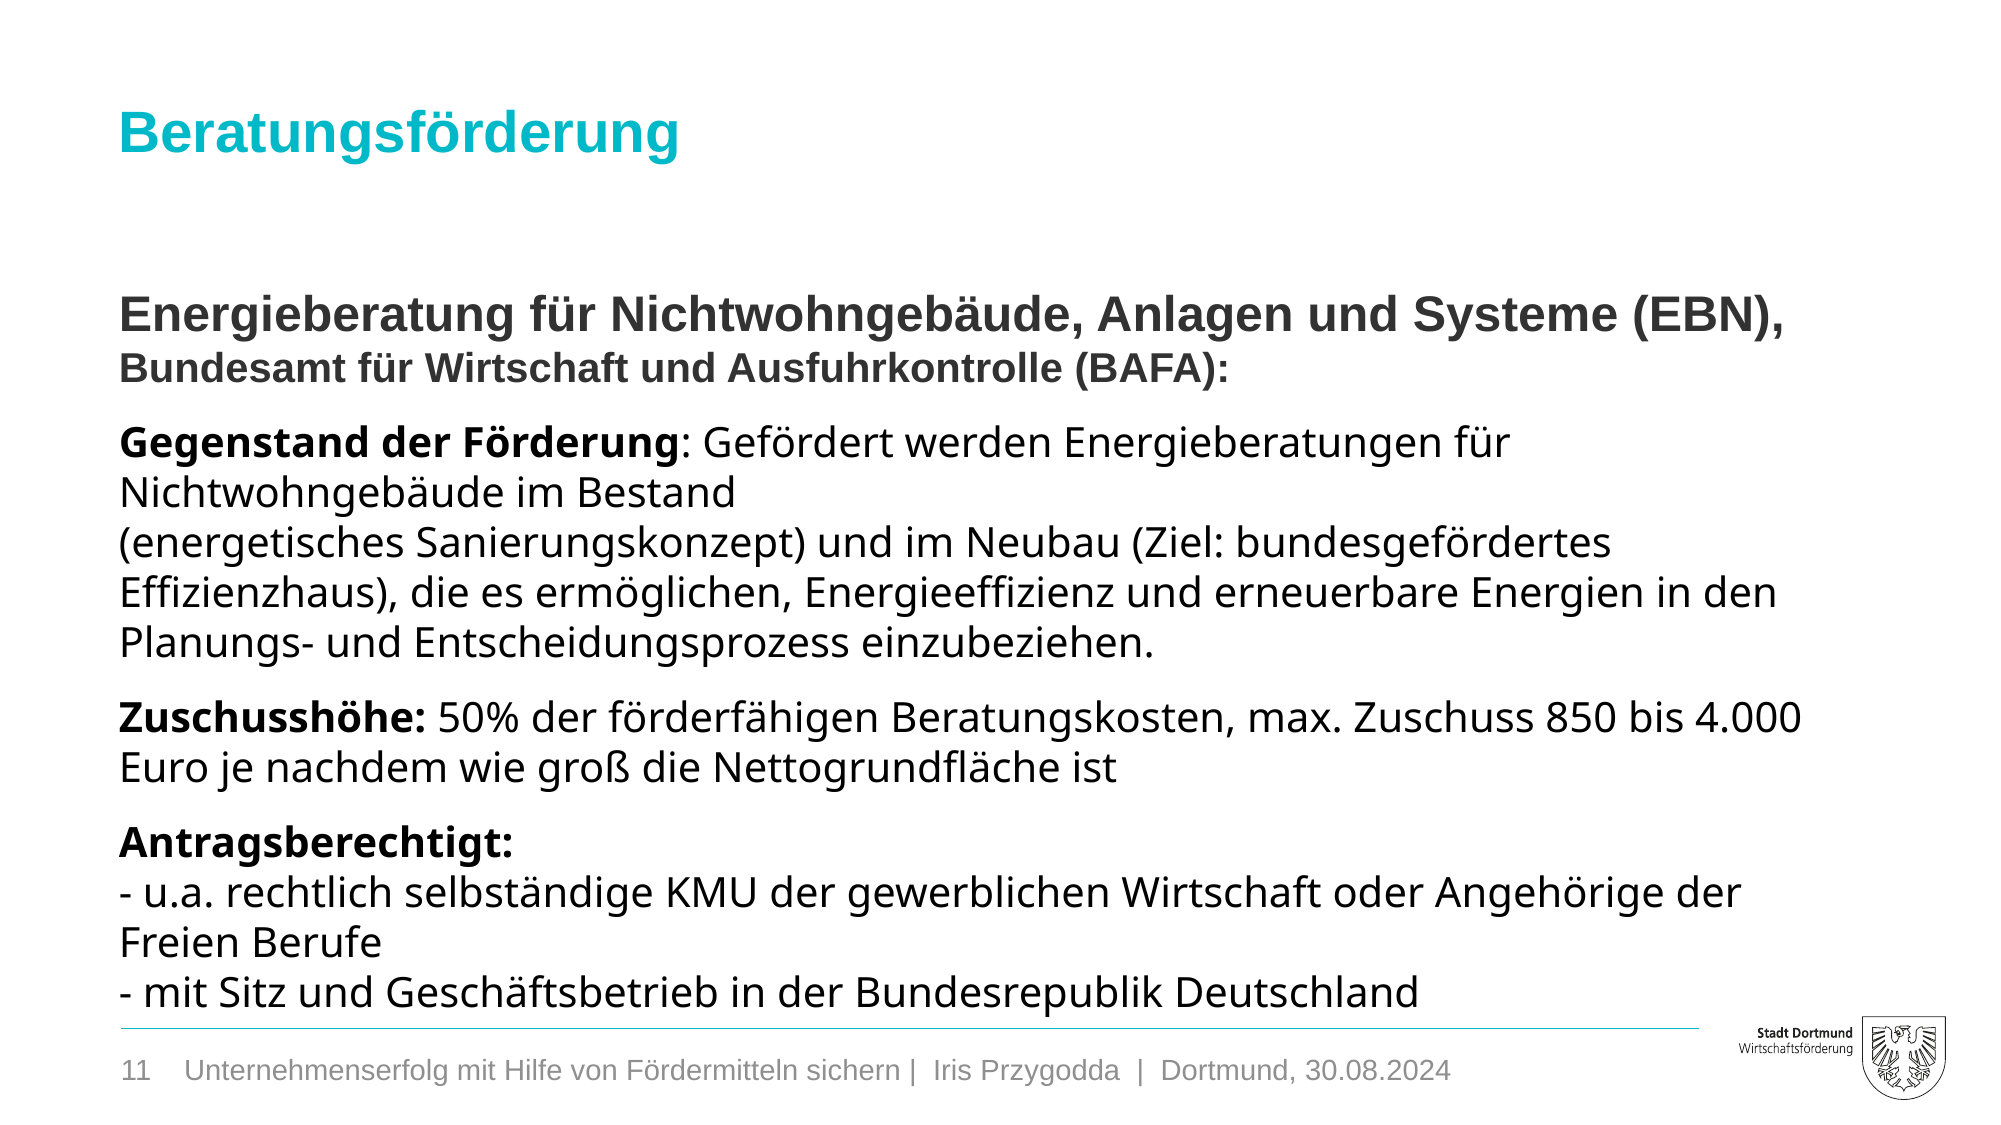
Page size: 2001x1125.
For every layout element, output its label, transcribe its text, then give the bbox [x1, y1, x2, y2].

footer Unternehmenserfolg mit Hilfe von Fördermitteln sichern | Iris Przygodda | Dortmund, 30.08.2024 [184, 1056, 1700, 1081]
text_box Energieberatung für Nichtwohngebäude, Anlagen und Systeme (EBN), Bundesamt für Wirtschaft und Ausfuhrkontrolle (BAFA): Gegenstand der Förderung: Gefördert werden Energieberatungen für Nichtwohngebäude im Bestand (energetisches Sanierungskonzept) und im Neubau (Ziel: bundesgefördertes Effizienzhaus), die es ermöglichen, Energieeffizienz und erneuerbare Energien in den Planungs- und Entscheidungsprozess einzubeziehen. Zuschusshöhe: 50% der förderfähigen Beratungskosten, max. Zuschuss 850 bis 4.000 Euro je nachdem wie groß die Nettogrundfläche ist Antragsberechtigt: - u.a. rechtlich selbständige KMU der gewerblichen Wirtschaft oder Angehörige der Freien Berufe - mit Sitz und Geschäftsbetrieb in der Bundesrepublik Deutschland [118, 281, 1871, 1017]
slide_number 11 [120, 1056, 179, 1081]
text_box Beratungsförderung [118, 94, 1870, 228]
